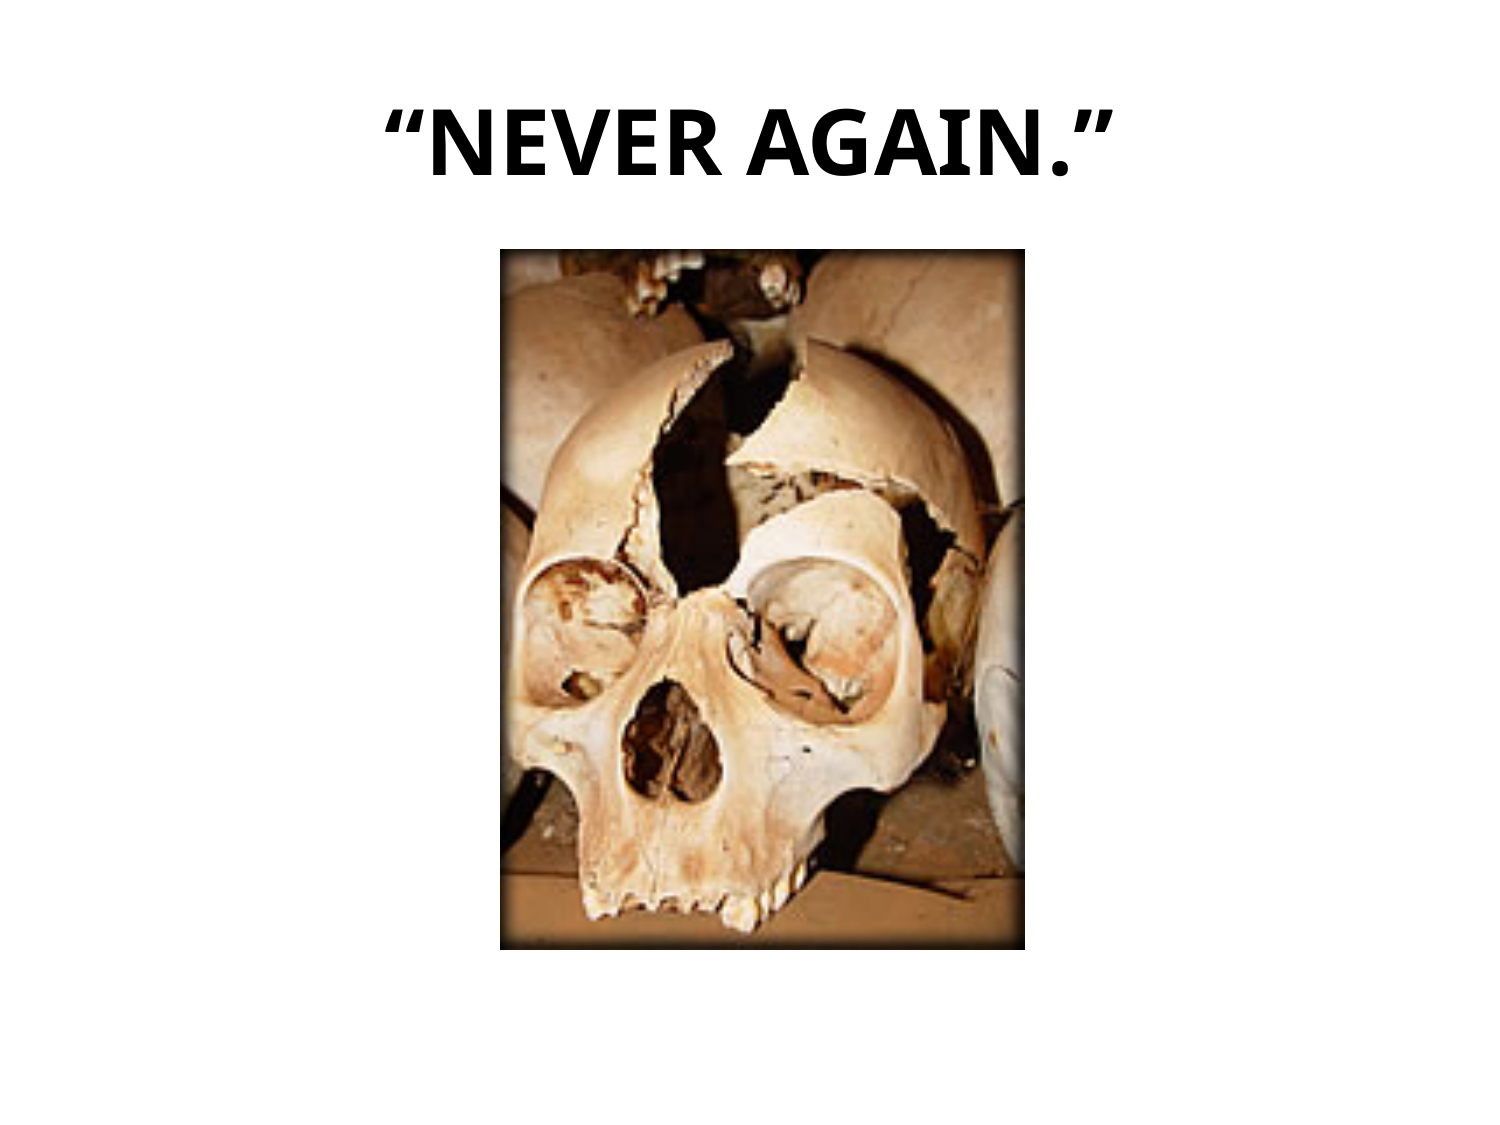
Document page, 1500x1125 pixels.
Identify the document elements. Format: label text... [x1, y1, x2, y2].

picture [499, 249, 1025, 950]
title “NEVER AGAIN.” [75, 45, 1425, 233]
